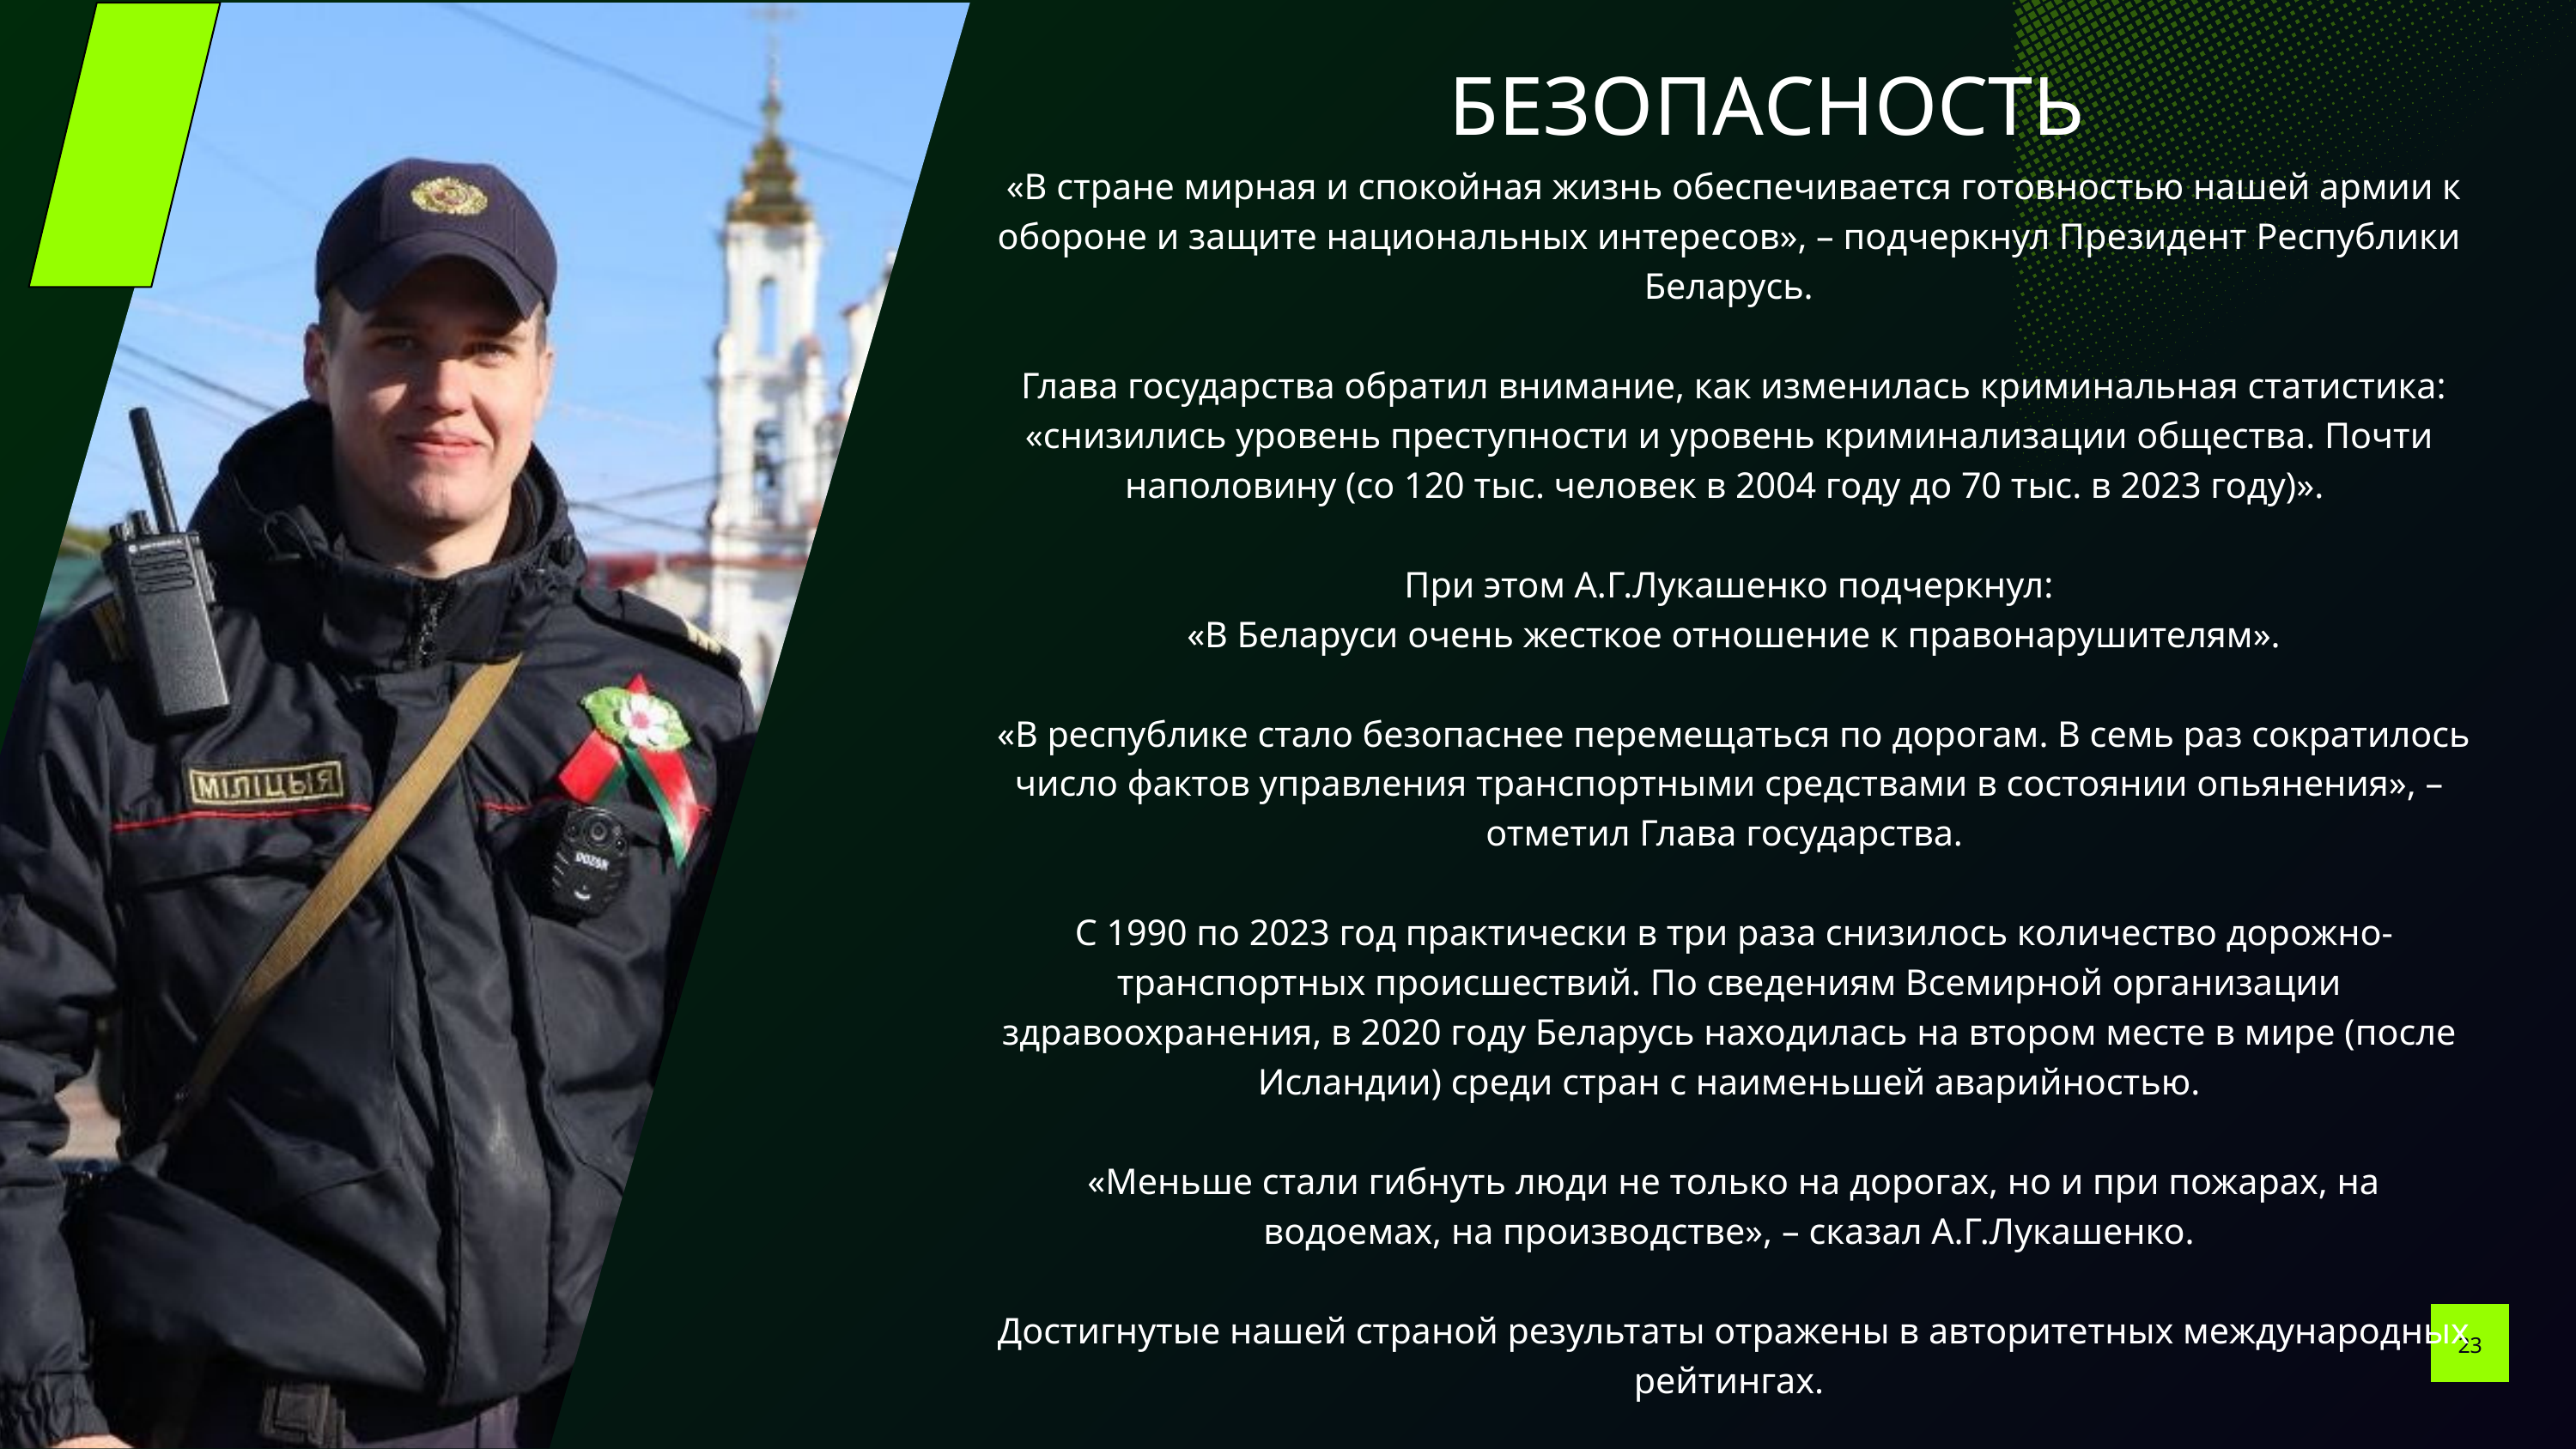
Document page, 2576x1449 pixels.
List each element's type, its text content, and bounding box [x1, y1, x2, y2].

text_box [28, 2, 221, 288]
text_box «В стране мирная и спокойная жизнь обеспечивается готовностью нашей армии к обороне и защите национальных интересов», – подчеркнул Президент Республики Беларусь. Глава государства обратил внимание, как изменилась криминальная статистика: «снизились уровень преступности и уровень криминализации общества. Почти наполовину (со 120 тыс. человек в 2004 году до 70 тыс. в 2023 году)». При этом А.Г.Лукашенко подчеркнул: «В Беларуси очень жесткое отношение к правонарушителям». «В республике стало безопаснее перемещаться по дорогам. В семь раз сократилось число фактов управления транспортными средствами в состоянии опьянения», – отметил Глава государства. С 1990 по 2023 год практически в три раза снизилось количество дорожно-транспортных происшествий. По сведениям Всемирной организации здравоохранения, в 2020 году Беларусь находилась на втором месте в мире (после Исландии) среди стран с наименьшей аварийностью. «Меньше стали гибнуть люди не только на дорогах, но и при пожарах, на водоемах, на производстве», – сказал А.Г.Лукашенко. Достигнутые нашей страной результаты отражены в авторитетных международных рейтингах. [987, 157, 2470, 1438]
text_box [2431, 1303, 2510, 1382]
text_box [0, 2, 970, 1449]
text_box БЕЗОПАСНОСТЬ [1141, 39, 2351, 152]
text_box [2009, 0, 2576, 537]
